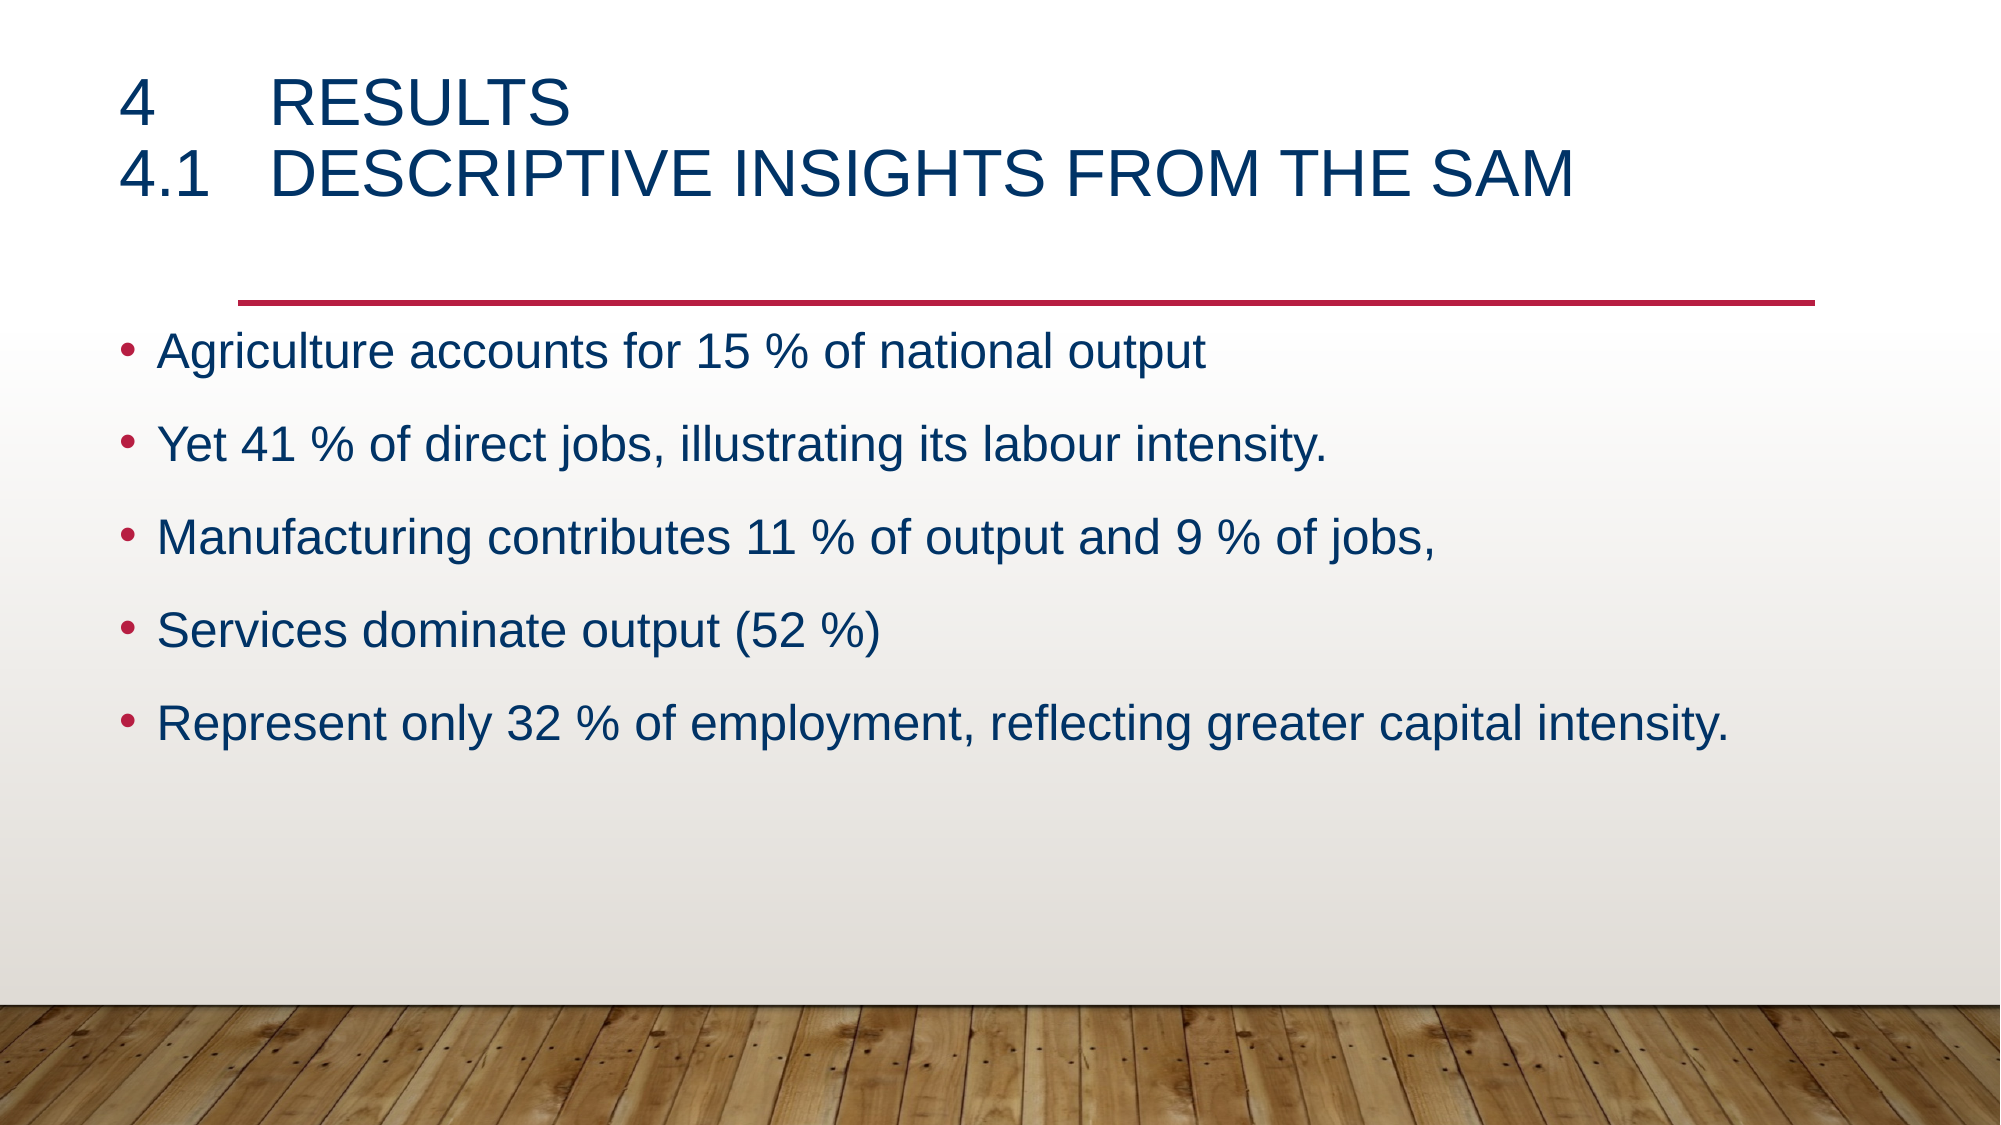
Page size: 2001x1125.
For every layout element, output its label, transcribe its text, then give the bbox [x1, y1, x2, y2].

picture [0, 1005, 2000, 1125]
list Agriculture accounts for 15 % of national output Yet 41 % of direct jobs, illustrating its labour intensity. Manufacturing contributes 11 % of output and 9 % of jobs, Services dominate output (52 %) Represent only 32 % of employment, reflecting greater capital intensity. [104, 299, 1863, 1014]
title 4 Results 4.1 Descriptive Insights from the SAM [104, 59, 1863, 257]
